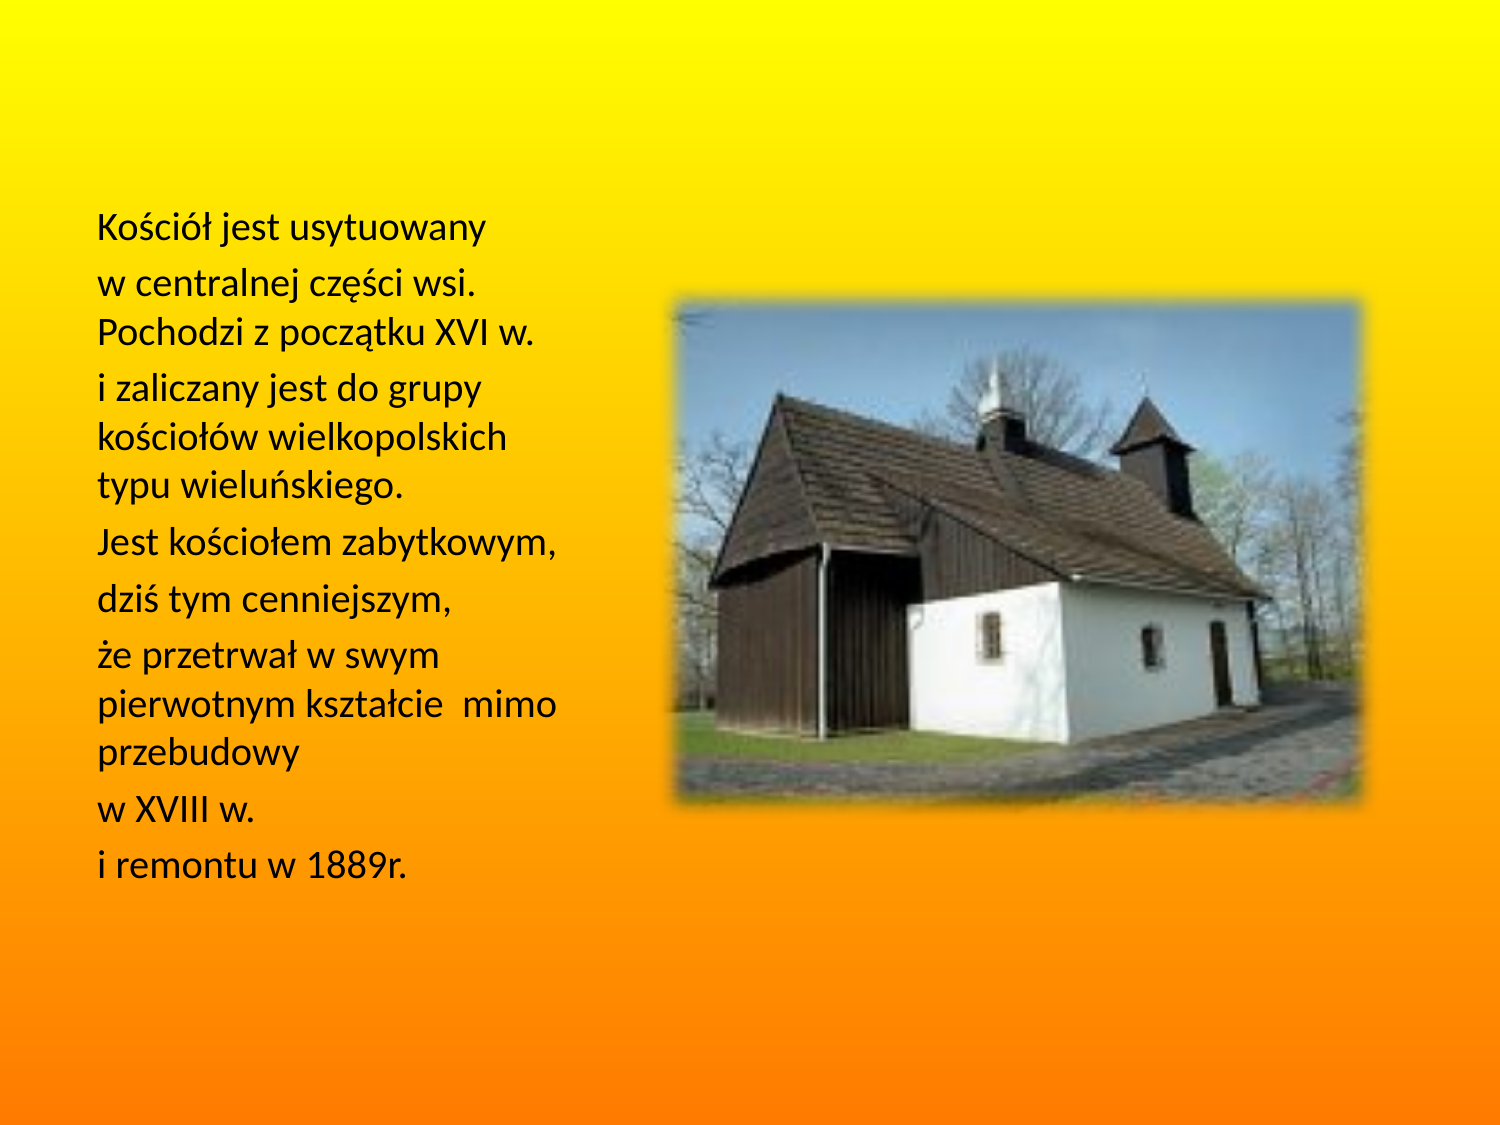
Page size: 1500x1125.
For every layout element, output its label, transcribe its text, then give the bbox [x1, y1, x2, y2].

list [658, 283, 1379, 820]
list Kościół jest usytuowany w centralnej części wsi. Pochodzi z początku XVI w. i zaliczany jest do grupy kościołów wielkopolskich typu wieluńskiego. Jest kościołem zabytkowym, dziś tym cenniejszym, że przetrwał w swym pierwotnym kształcie mimo przebudowy w XVIII w. i remontu w 1889r. [82, 140, 576, 911]
